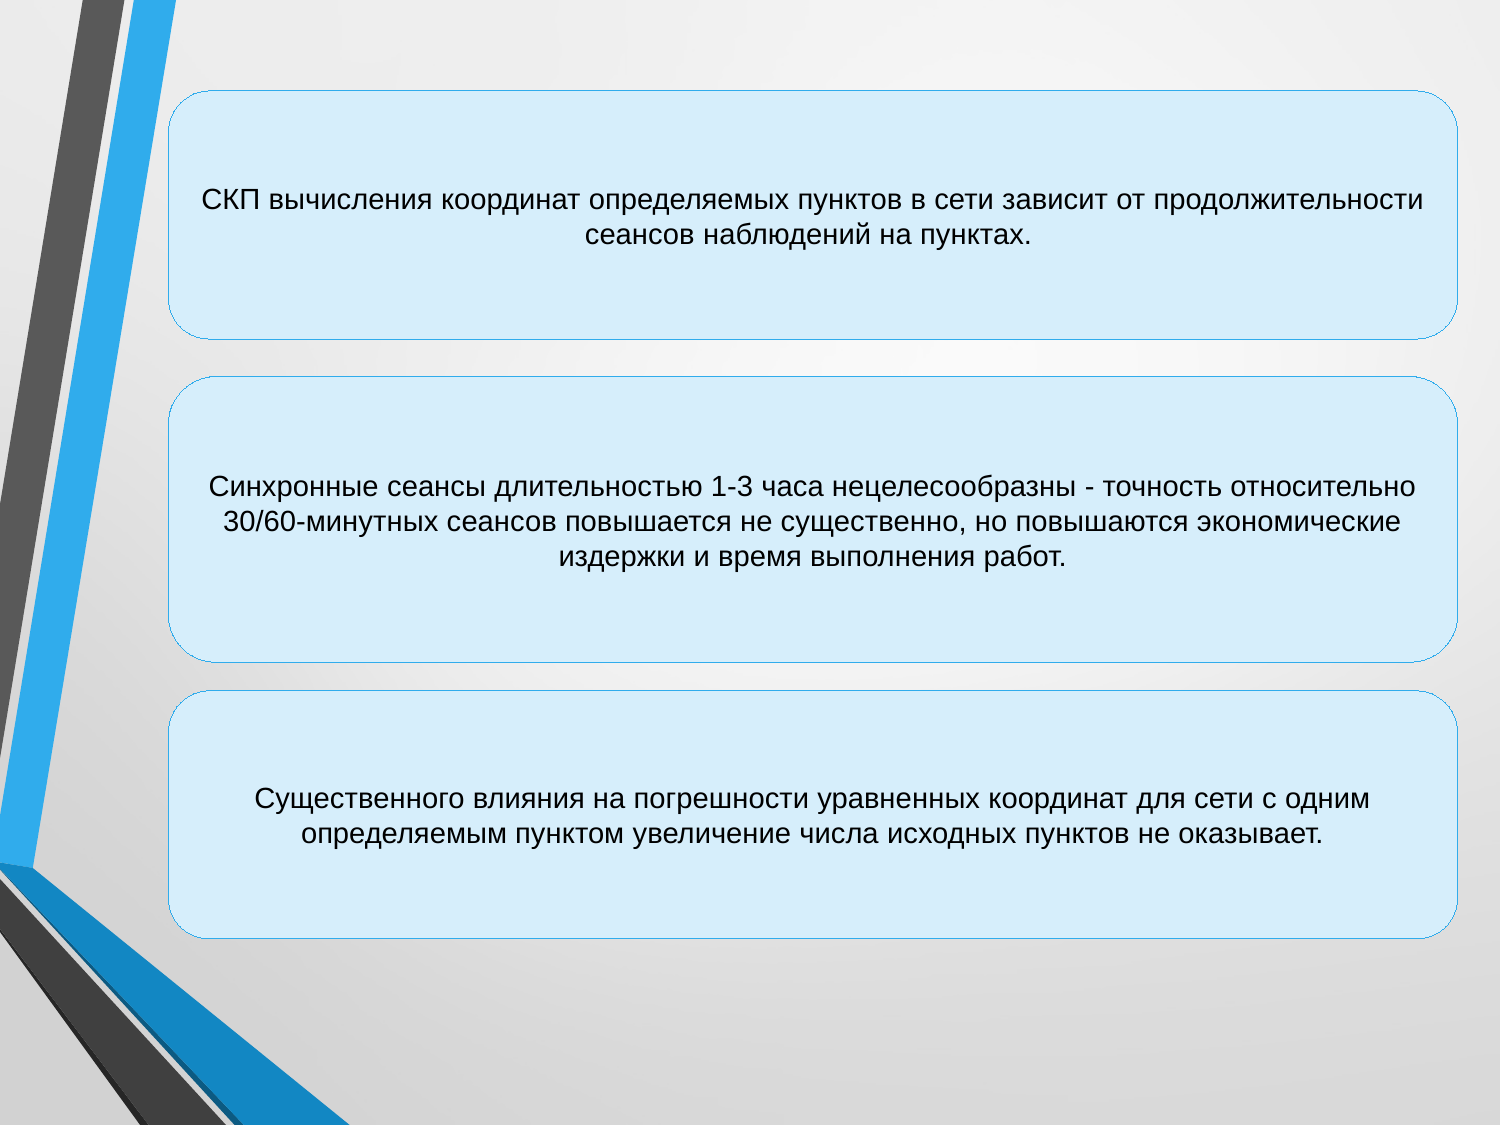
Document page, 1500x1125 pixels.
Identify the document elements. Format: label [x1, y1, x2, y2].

text_box [168, 90, 1458, 940]
